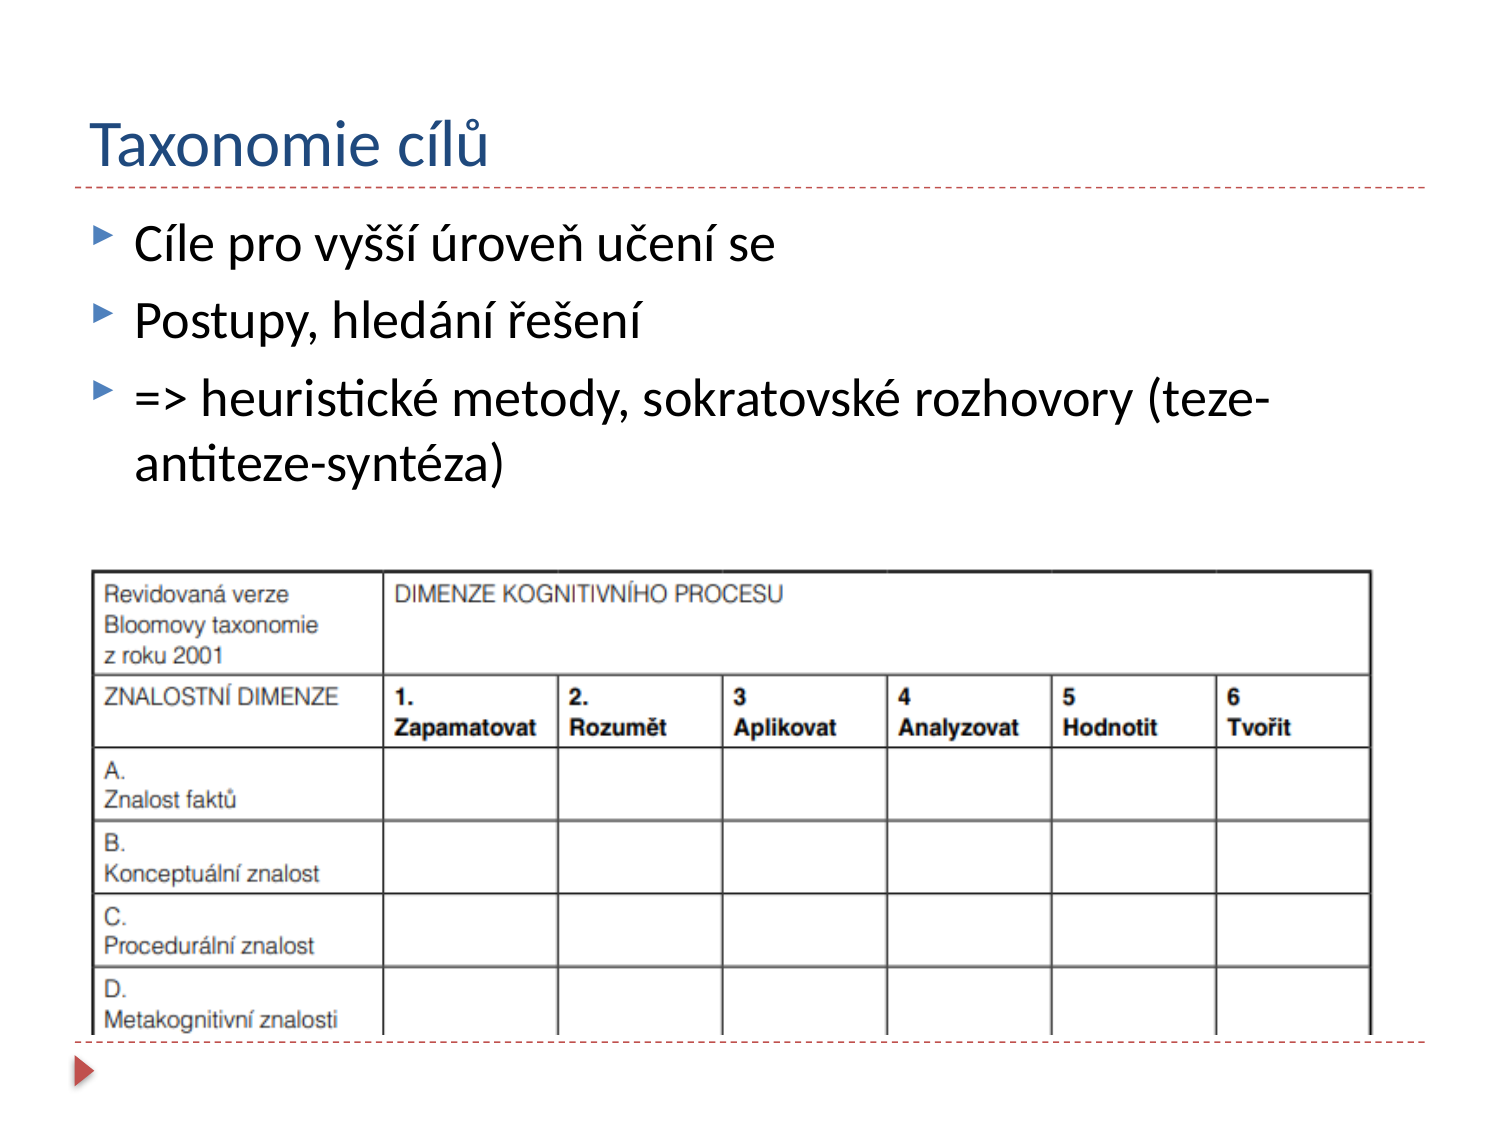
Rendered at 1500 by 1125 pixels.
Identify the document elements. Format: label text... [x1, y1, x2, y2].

picture [88, 562, 1381, 1036]
title Taxonomie cílů [75, 24, 1425, 188]
list Cíle pro vyšší úroveň učení se Postupy, hledání řešení => heuristické metody, sokratovské rozhovory (teze-antiteze-syntéza) [75, 200, 1425, 1010]
